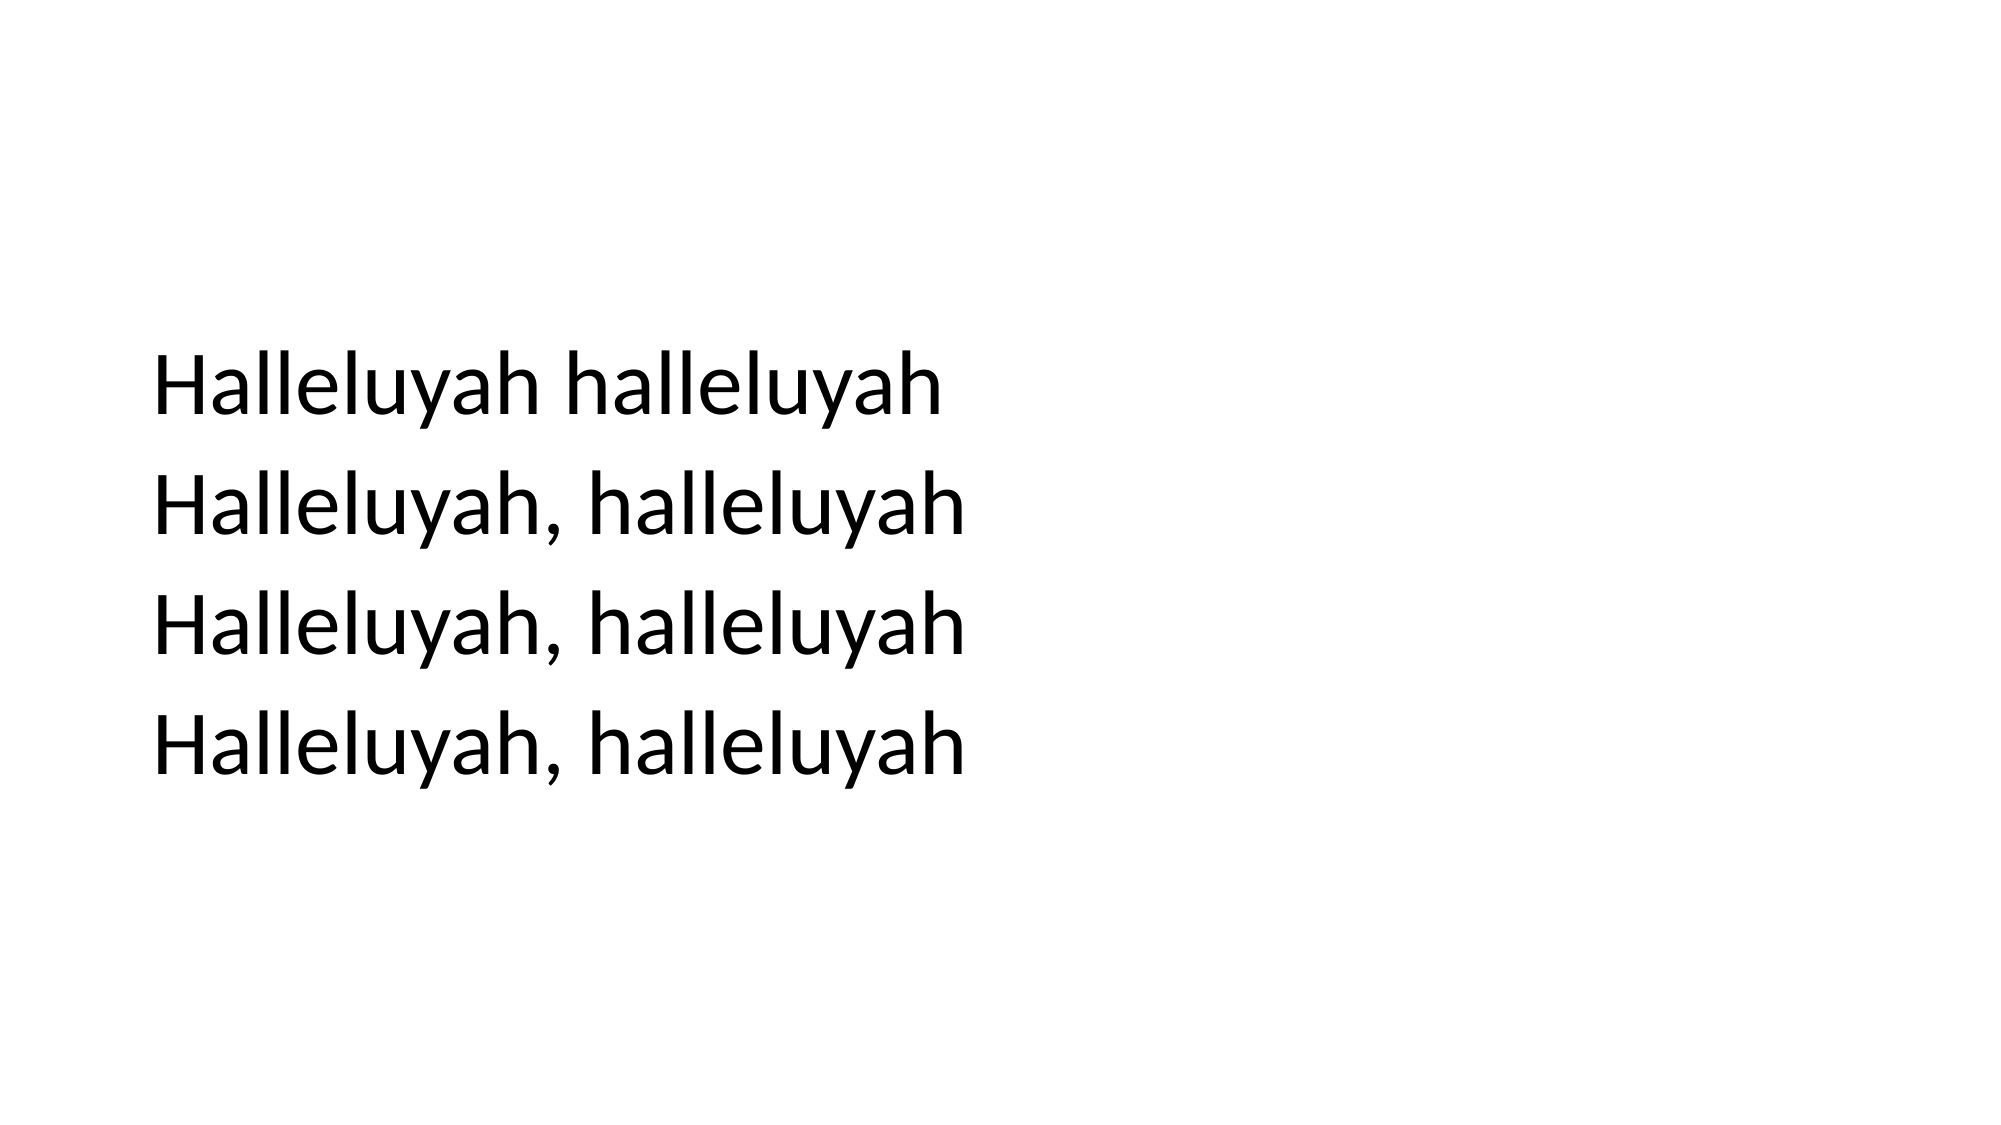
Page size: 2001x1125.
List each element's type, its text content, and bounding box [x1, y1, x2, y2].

list Halleluyah halleluyah Halleluyah, halleluyah Halleluyah, halleluyah Halleluyah, halleluyah [137, 116, 1863, 1014]
